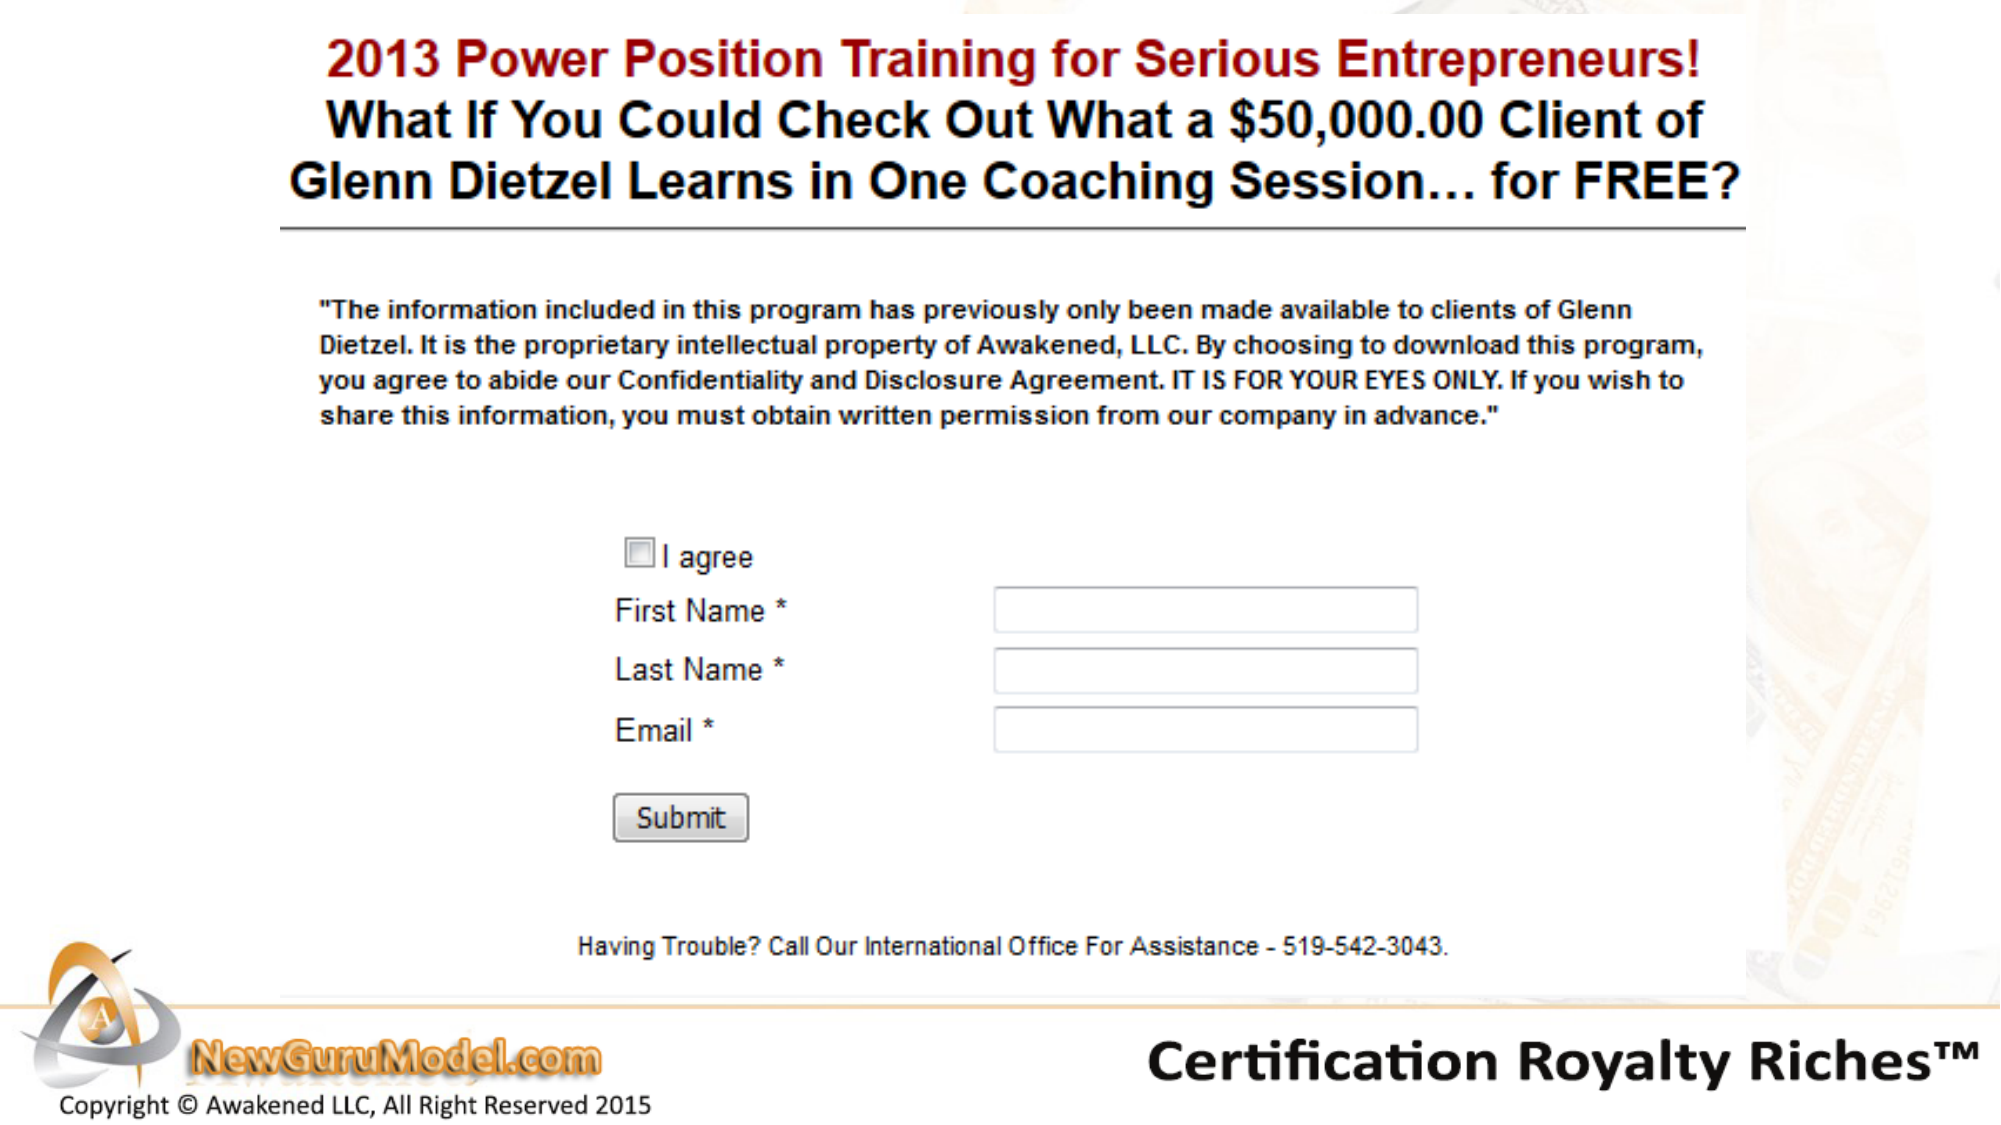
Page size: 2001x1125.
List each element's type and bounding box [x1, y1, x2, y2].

list [280, 14, 1746, 998]
picture [0, 0, 2000, 1125]
